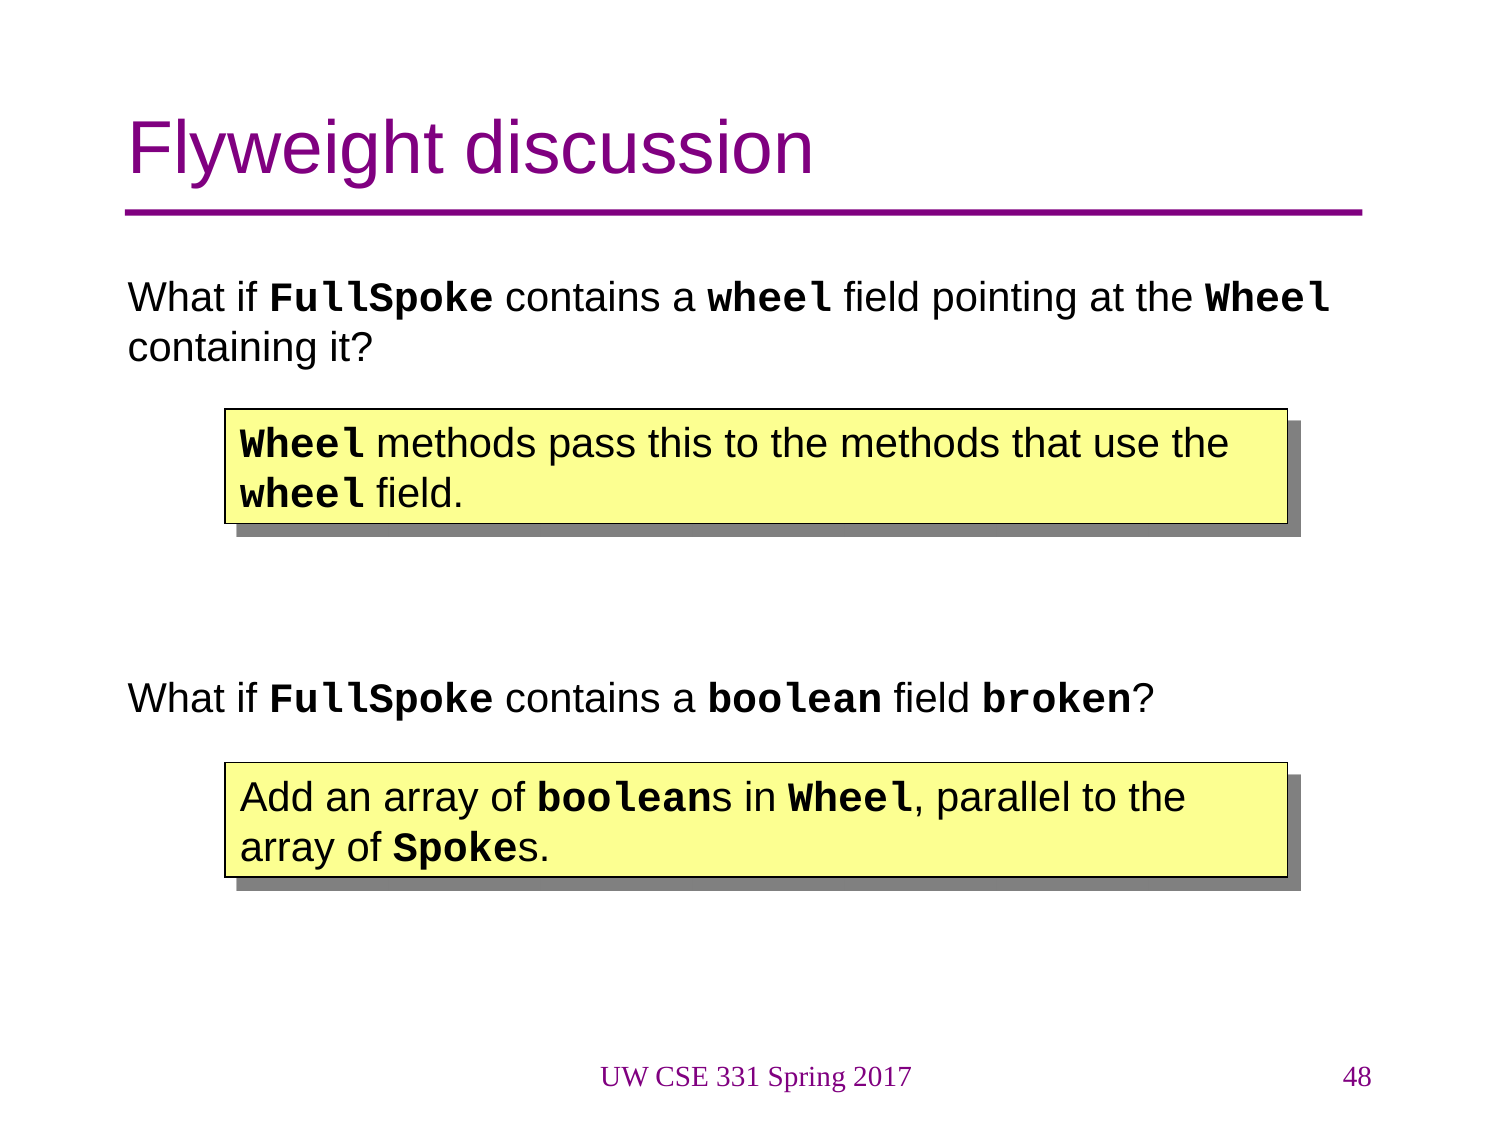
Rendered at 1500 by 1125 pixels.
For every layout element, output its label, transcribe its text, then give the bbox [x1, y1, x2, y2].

list What if FullSpoke contains a wheel field pointing at the Wheel containing it? What if FullSpoke contains a boolean field broken? [112, 262, 1388, 1063]
title Flyweight discussion [112, 50, 1388, 238]
text_box Wheel methods pass this to the methods that use the wheel field. [224, 408, 1288, 524]
slide_number 48 [1074, 1049, 1388, 1125]
footer UW CSE 331 Spring 2017 [474, 1049, 1038, 1125]
text_box Add an array of booleans in Wheel, parallel to the array of Spokes. [224, 762, 1288, 878]
